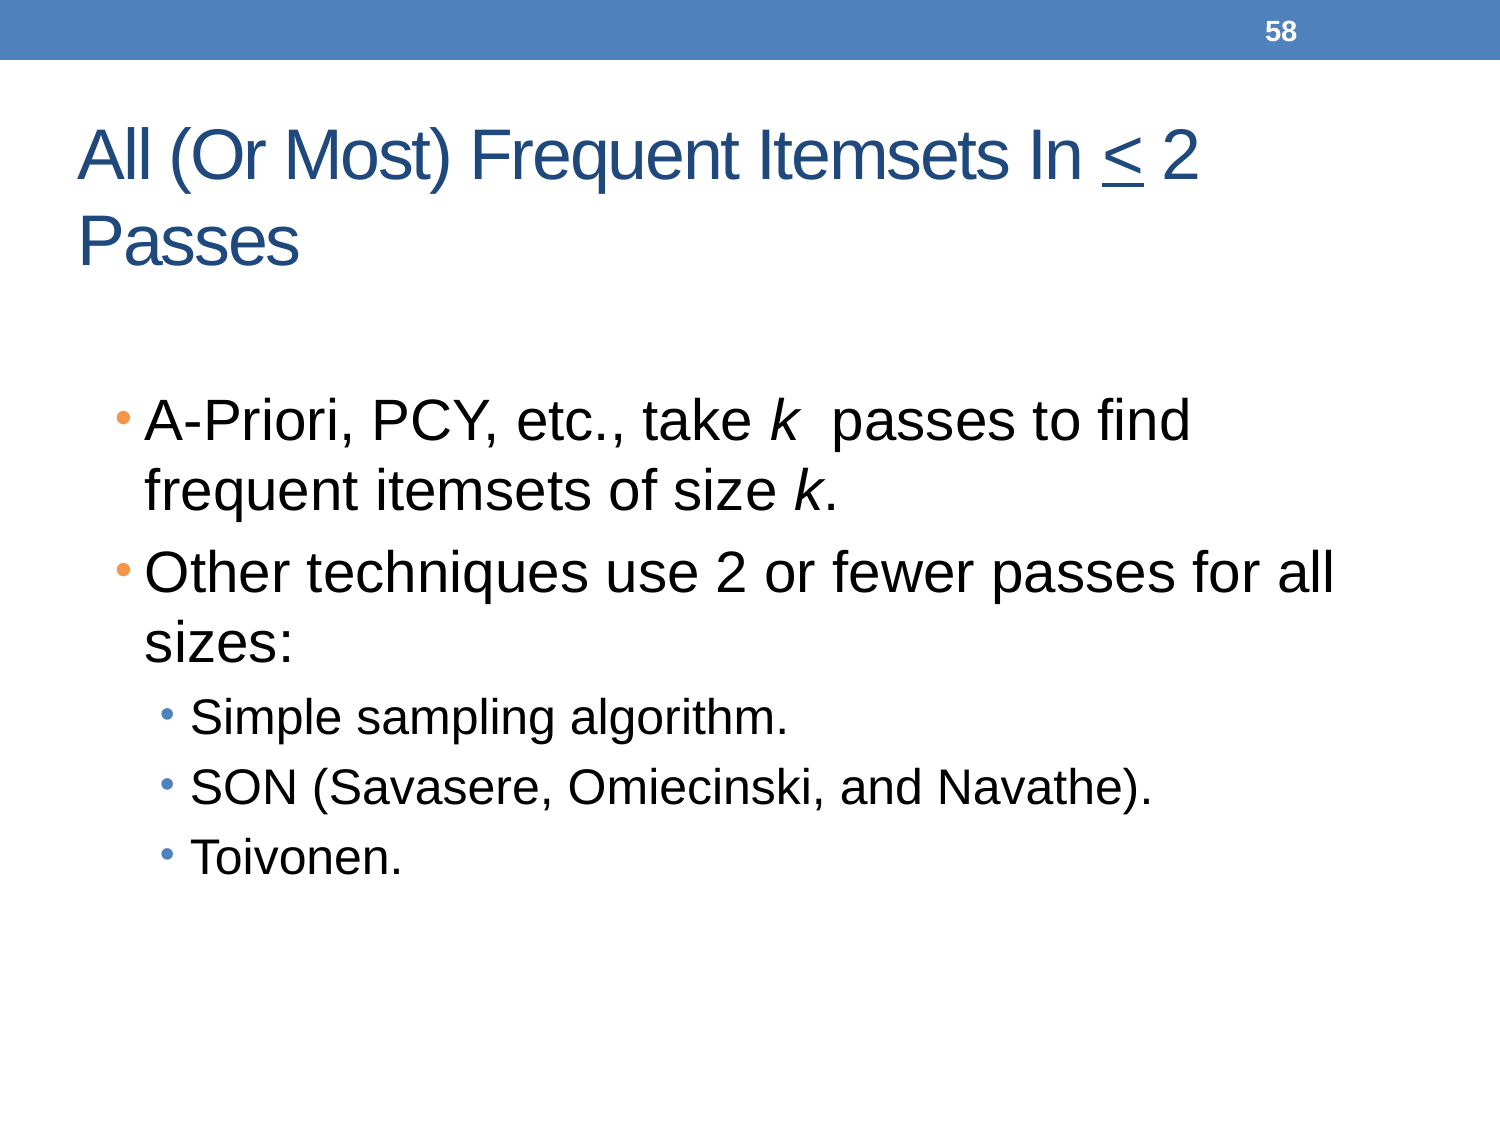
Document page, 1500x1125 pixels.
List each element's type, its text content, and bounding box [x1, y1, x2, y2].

list A-Priori, PCY, etc., take k passes to find frequent itemsets of size k. Other techniques use 2 or fewer passes for all sizes: Simple sampling algorithm. SON (Savasere, Omiecinski, and Navathe). Toivonen. [99, 375, 1375, 1050]
title All (Or Most) Frequent Itemsets In < 2 Passes [62, 99, 1425, 288]
slide_number 58 [1250, 3, 1425, 57]
